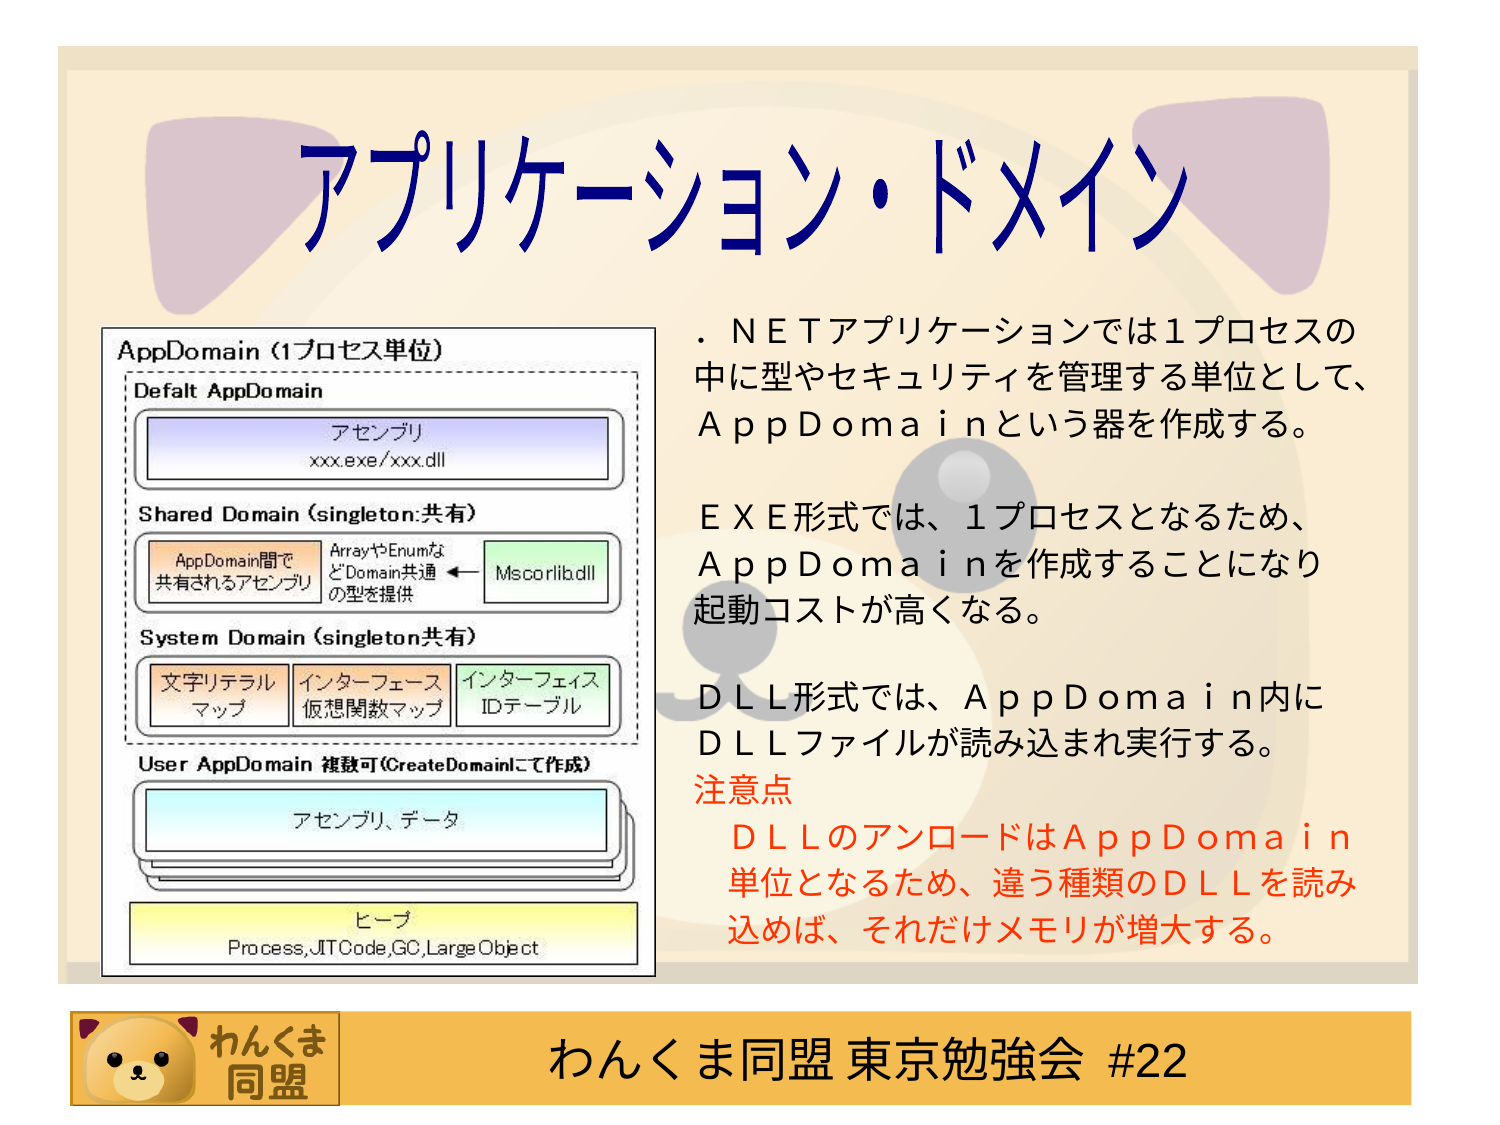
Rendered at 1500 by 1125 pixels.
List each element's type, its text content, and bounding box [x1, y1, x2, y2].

picture [58, 46, 1418, 984]
text_box ．ＮＥＴアプリケーションでは１プロセスの 中に型やセキュリティを管理する単位として、 ＡｐｐＤｏｍａｉｎという器を作成する。 ＥＸＥ形式では、１プロセスとなるため、 ＡｐｐＤｏｍａｉｎを作成することになり 起動コストが高くなる。 ＤＬＬ形式では、ＡｐｐＤｏｍａｉｎ内に ＤＬＬファイルが読み込まれ実行する。 注意点 ＤＬＬのアンロードはＡｐｐＤｏｍａｉｎ 単位となるため、違う種類のＤＬＬを読み 込めば、それだけメモリが増大する。 [679, 302, 1412, 977]
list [99, 326, 656, 977]
picture [70, 1011, 340, 1106]
